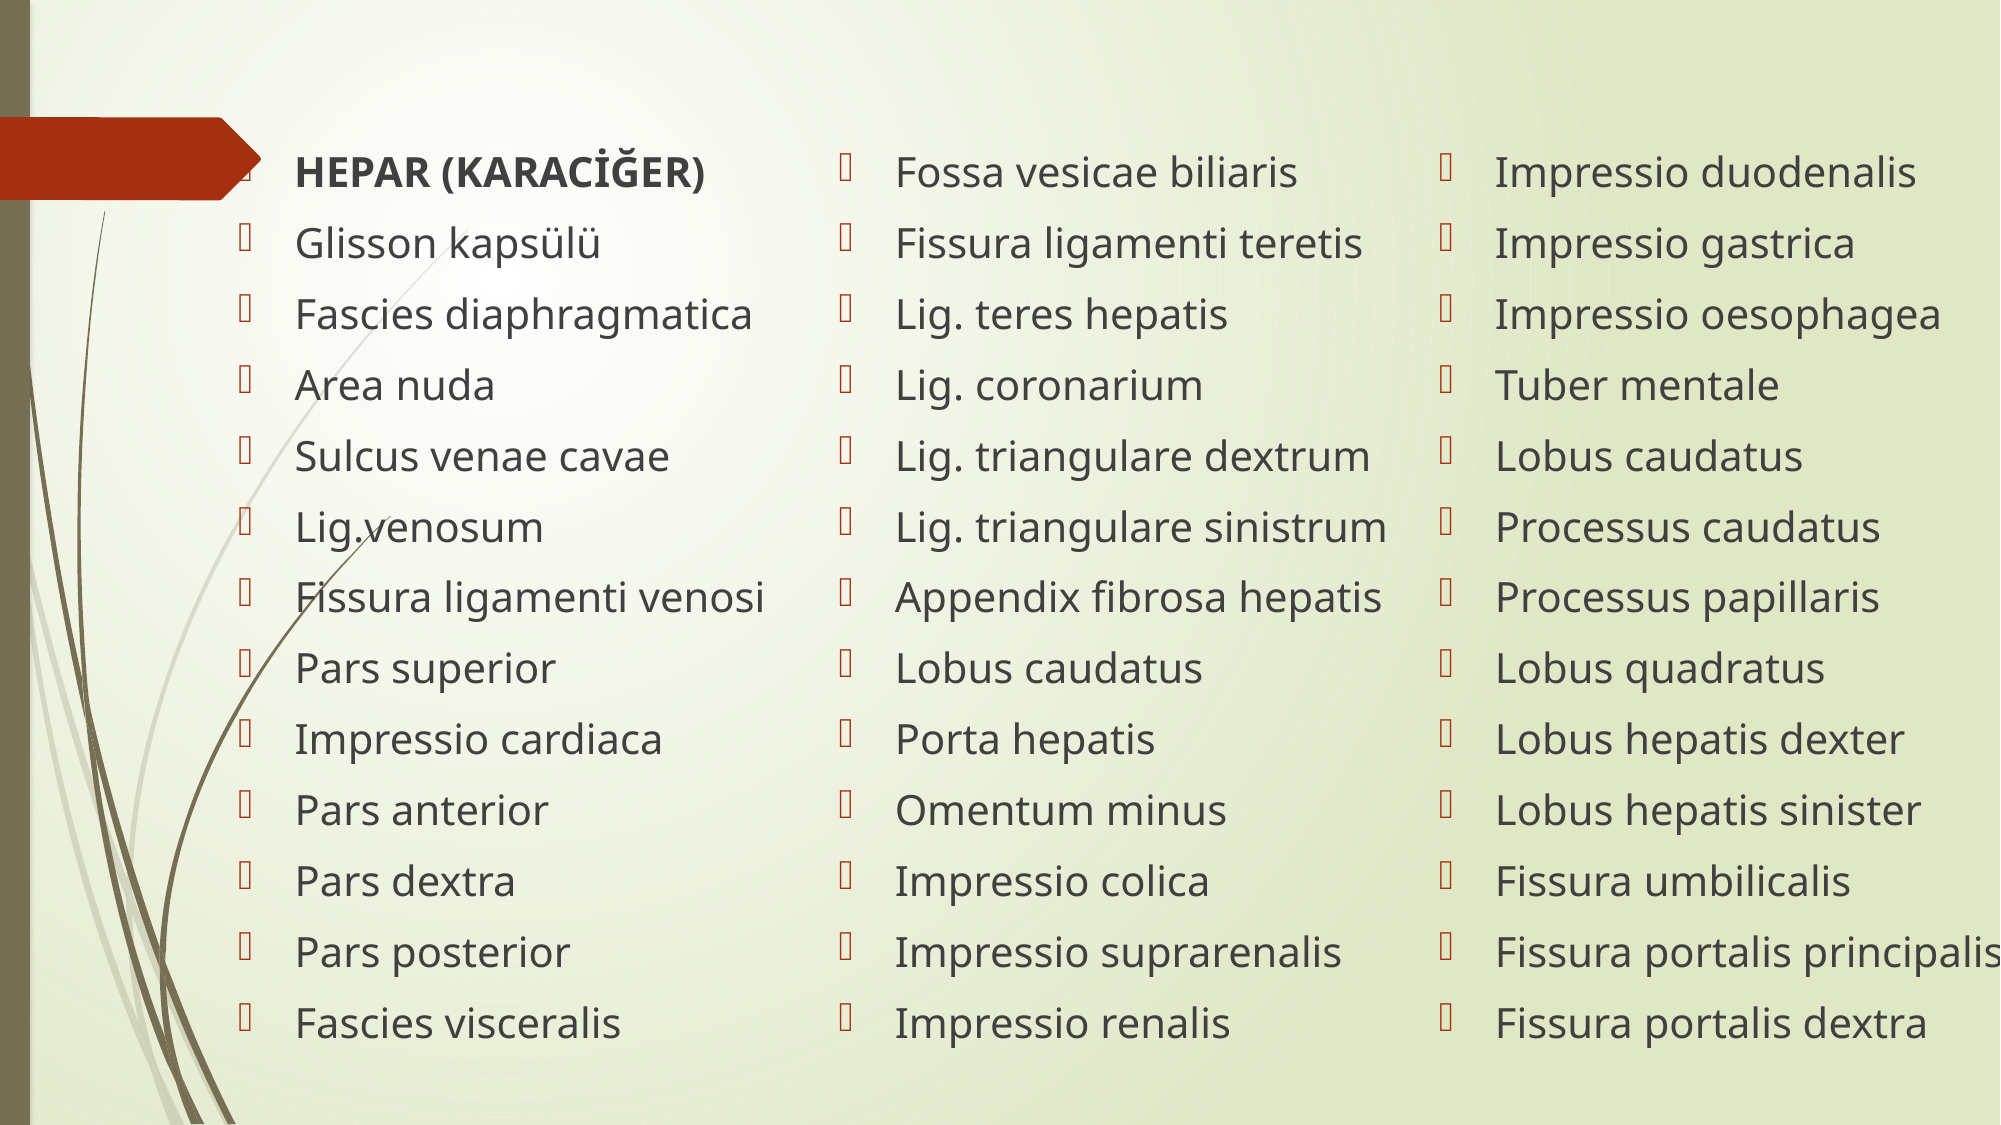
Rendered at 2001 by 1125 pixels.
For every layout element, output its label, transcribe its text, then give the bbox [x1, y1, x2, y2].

text_box HEPAR (KARACİĞER) Glisson kapsülü Fascies diaphragmatica Area nuda Sulcus venae cavae Lig.venosum Fissura ligamenti venosi Pars superior Impressio cardiaca Pars anterior Pars dextra Pars posterior Fascies visceralis Fossa vesicae biliaris Fissura ligamenti teretis Lig. teres hepatis Lig. coronarium Lig. triangulare dextrum Lig. triangulare sinistrum Appendix fibrosa hepatis Lobus caudatus Porta hepatis Omentum minus Impressio colica Impressio suprarenalis Impressio renalis Impressio duodenalis Impressio gastrica Impressio oesophagea Tuber mentale Lobus caudatus Processus caudatus Processus papillaris Lobus quadratus Lobus hepatis dexter Lobus hepatis sinister Fissura umbilicalis Fissura portalis principalis Fissura portalis dextra [223, 138, 2000, 562]
